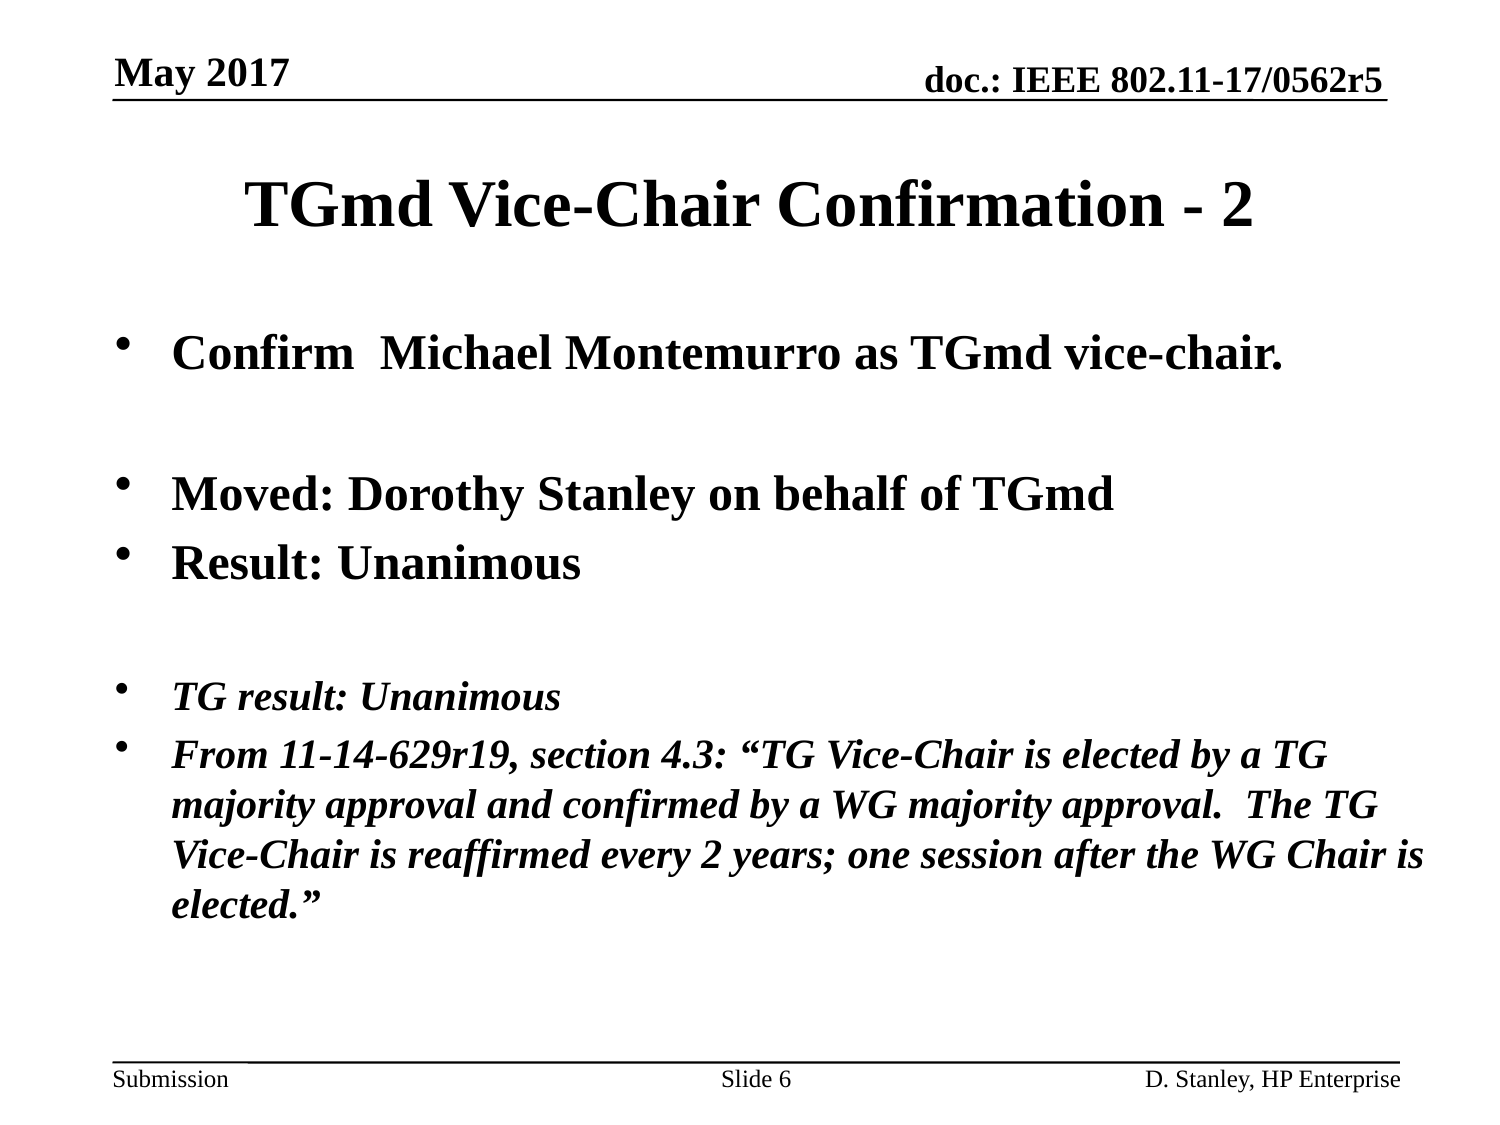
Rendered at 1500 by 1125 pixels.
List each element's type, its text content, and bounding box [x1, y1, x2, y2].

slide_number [114, 49, 423, 95]
footer D. Stanley, HP Enterprise [878, 1061, 1402, 1093]
title TGmd Vice-Chair Confirmation - 2 [112, 112, 1388, 288]
list Confirm Michael Montemurro as TGmd vice-chair. Moved: Dorothy Stanley on behalf of TGmd Result: Unanimous TG result: Unanimous From 11-14-629r19, section 4.3: “TG Vice-Chair is elected by a TG majority approval and confirmed by a WG majority approval. The TG Vice-Chair is reaffirmed every 2 years; one session after the WG Chair is elected.” [99, 312, 1463, 1050]
slide_number Slide 6 [712, 1061, 800, 1093]
